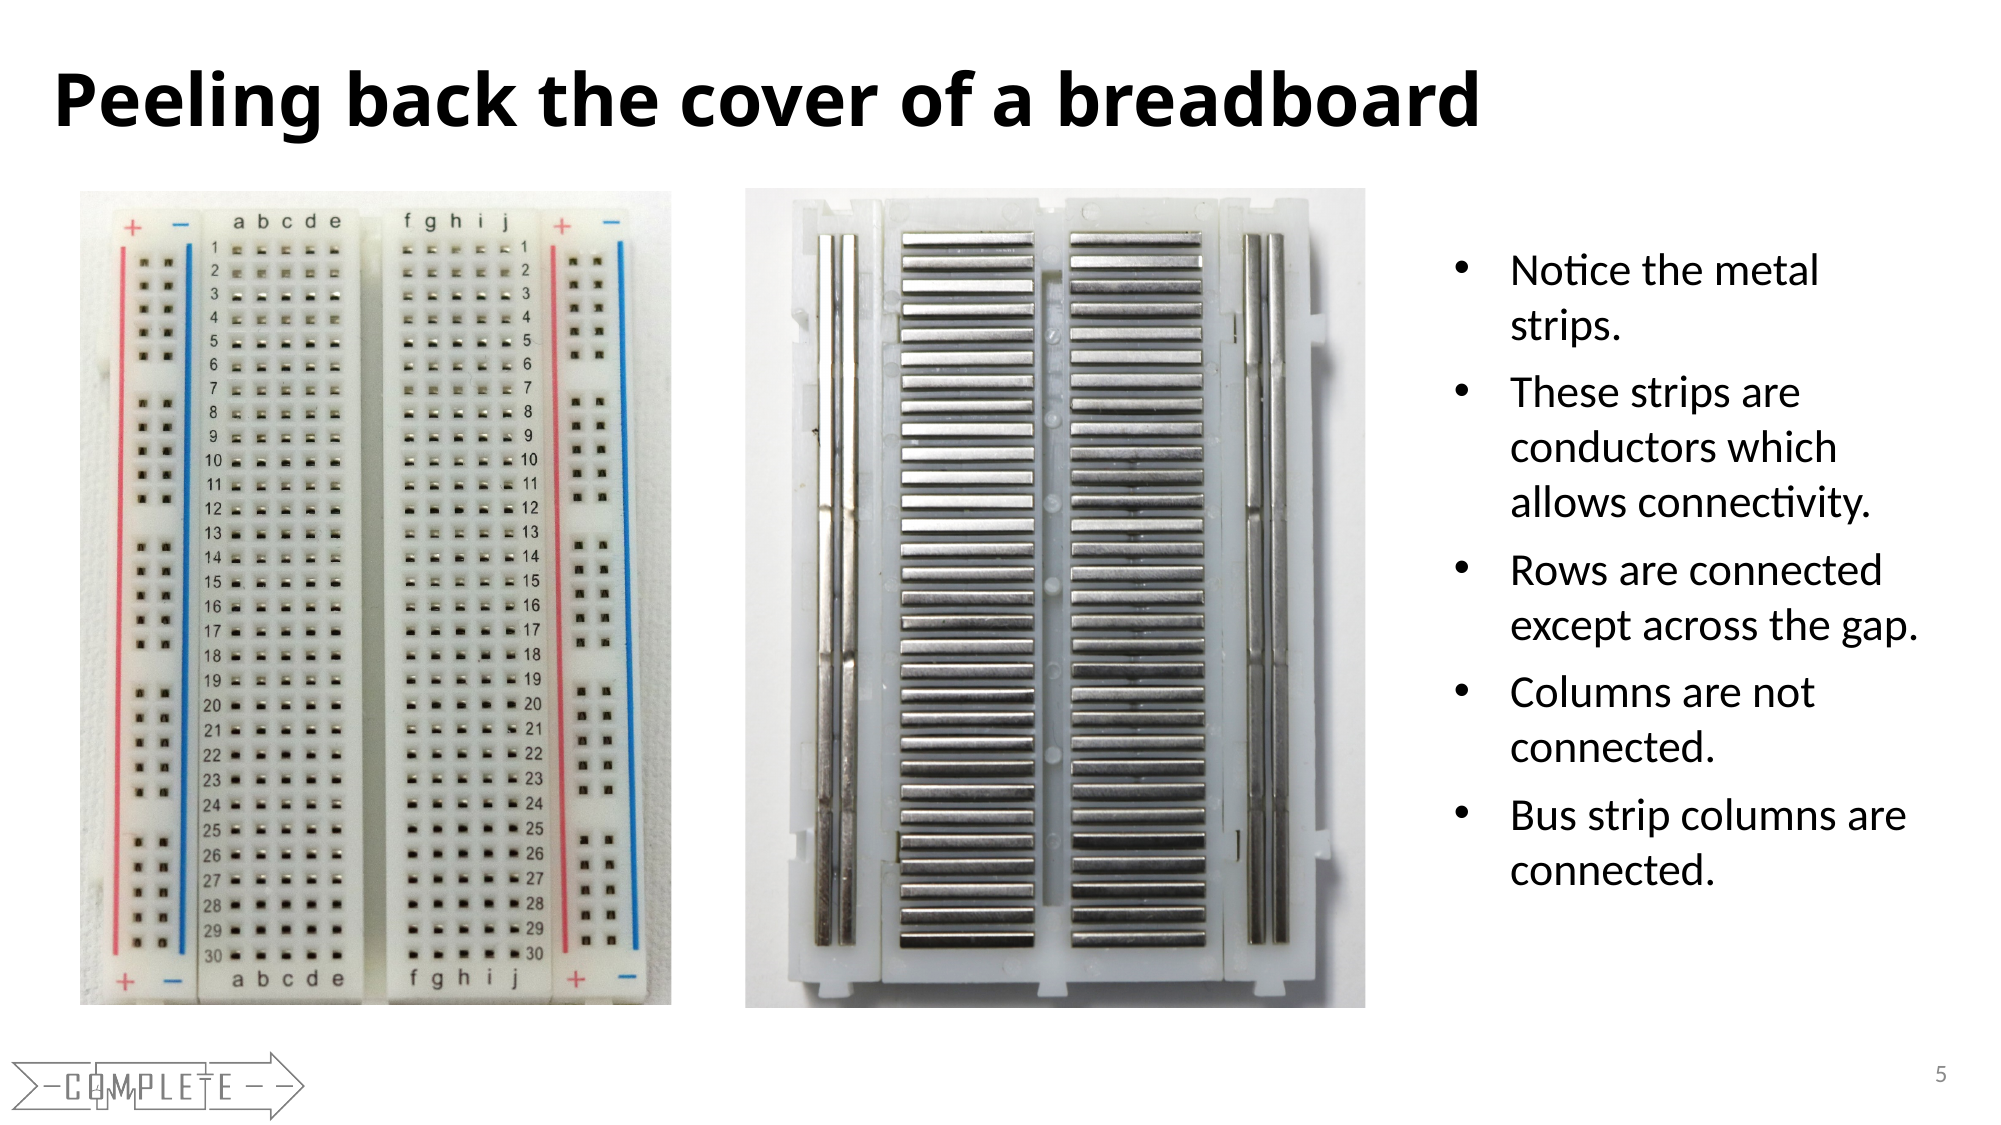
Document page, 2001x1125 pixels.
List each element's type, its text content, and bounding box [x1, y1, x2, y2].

slide_number 5 [1512, 1042, 1963, 1103]
title Peeling back the cover of a breadboard [37, 31, 1763, 175]
picture [0, 1035, 309, 1125]
picture [745, 188, 1366, 1008]
text_box Notice the metal strips. These strips are conductors which allows connectivity. Rows are connected except across the gap. Columns are not connected. Bus strip columns are connected. [1439, 232, 1936, 902]
picture [79, 191, 672, 1005]
